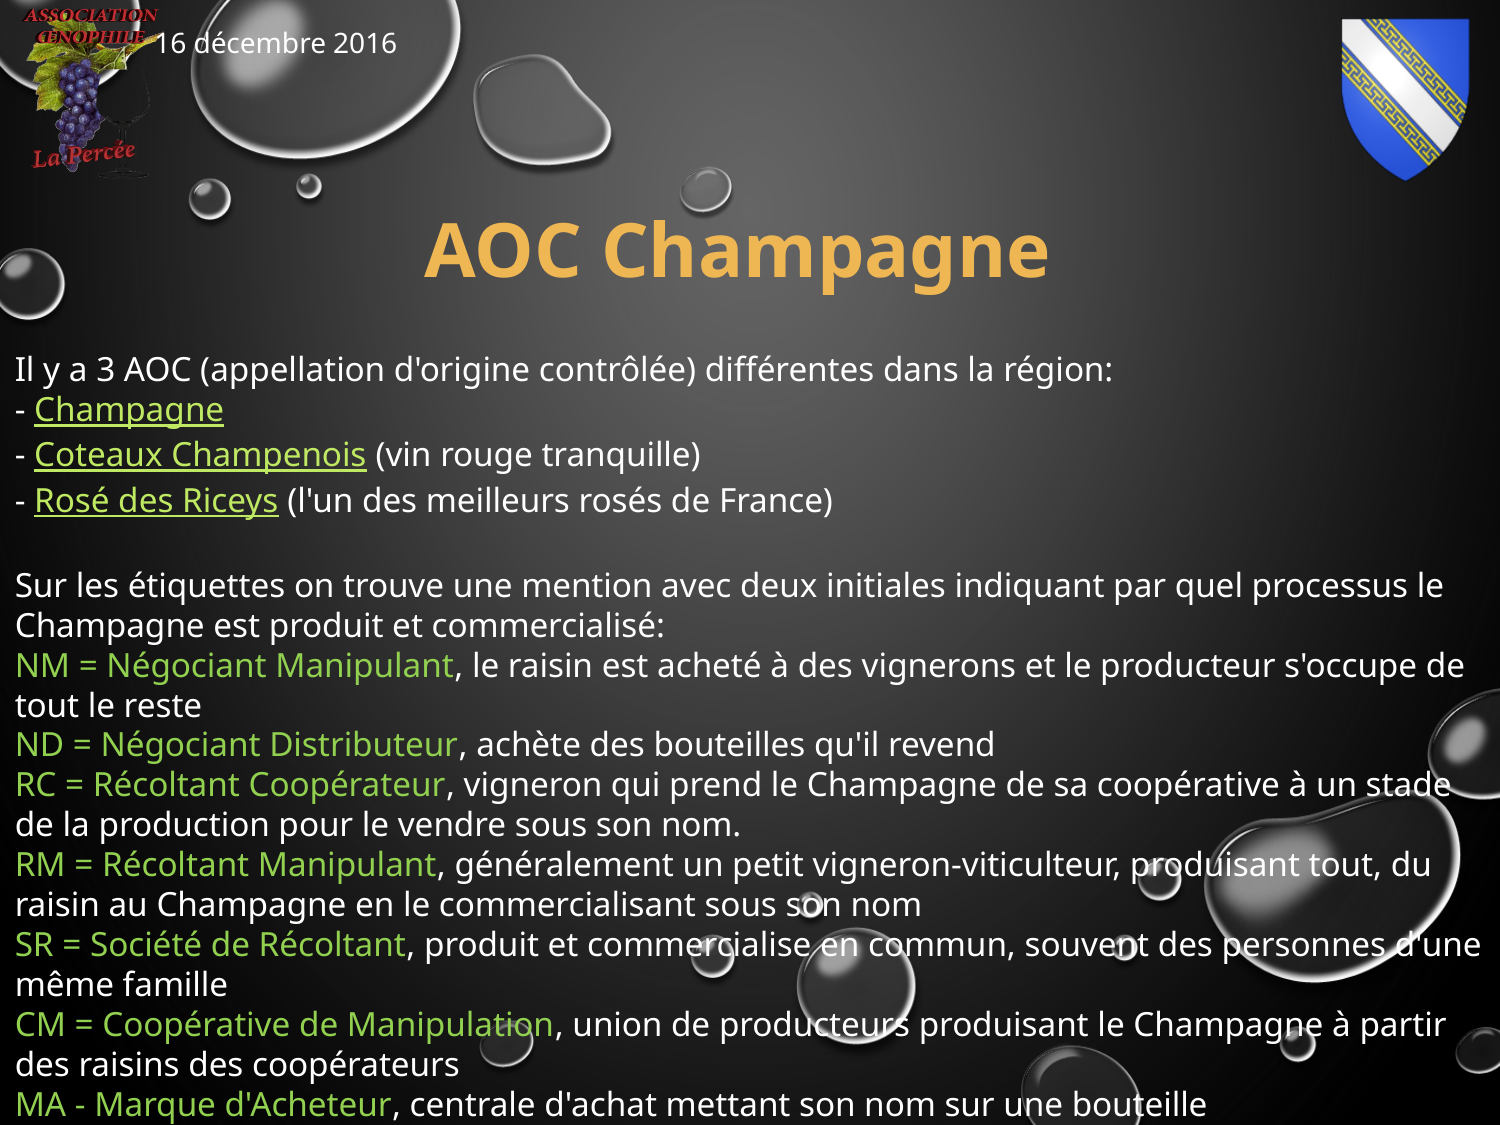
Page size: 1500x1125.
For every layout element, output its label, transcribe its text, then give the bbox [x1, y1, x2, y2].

picture [0, 0, 1500, 228]
text_box AOC Champagne Il y a 3 AOC (appellation d'origine contrôlée) différentes dans la région: - Champagne - Coteaux Champenois (vin rouge tranquille) - Rosé des Riceys (l'un des meilleurs rosés de France) Sur les étiquettes on trouve une mention avec deux initiales indiquant par quel processus le Champagne est produit et commercialisé: NM = Négociant Manipulant, le raisin est acheté à des vignerons et le producteur s'occupe de tout le reste ND = Négociant Distributeur, achète des bouteilles qu'il revend RC = Récoltant Coopérateur, vigneron qui prend le Champagne de sa coopérative à un stade de la production pour le vendre sous son nom. RM = Récoltant Manipulant, généralement un petit vigneron-viticulteur, produisant tout, du raisin au Champagne en le commercialisant sous son nom SR = Société de Récoltant, produit et commercialise en commun, souvent des personnes d'une même famille CM = Coopérative de Manipulation, union de producteurs produisant le Champagne à partir des raisins des coopérateurs MA - Marque d'Acheteur, centrale d'achat mettant son nom sur une bouteille [0, 228, 1500, 1125]
